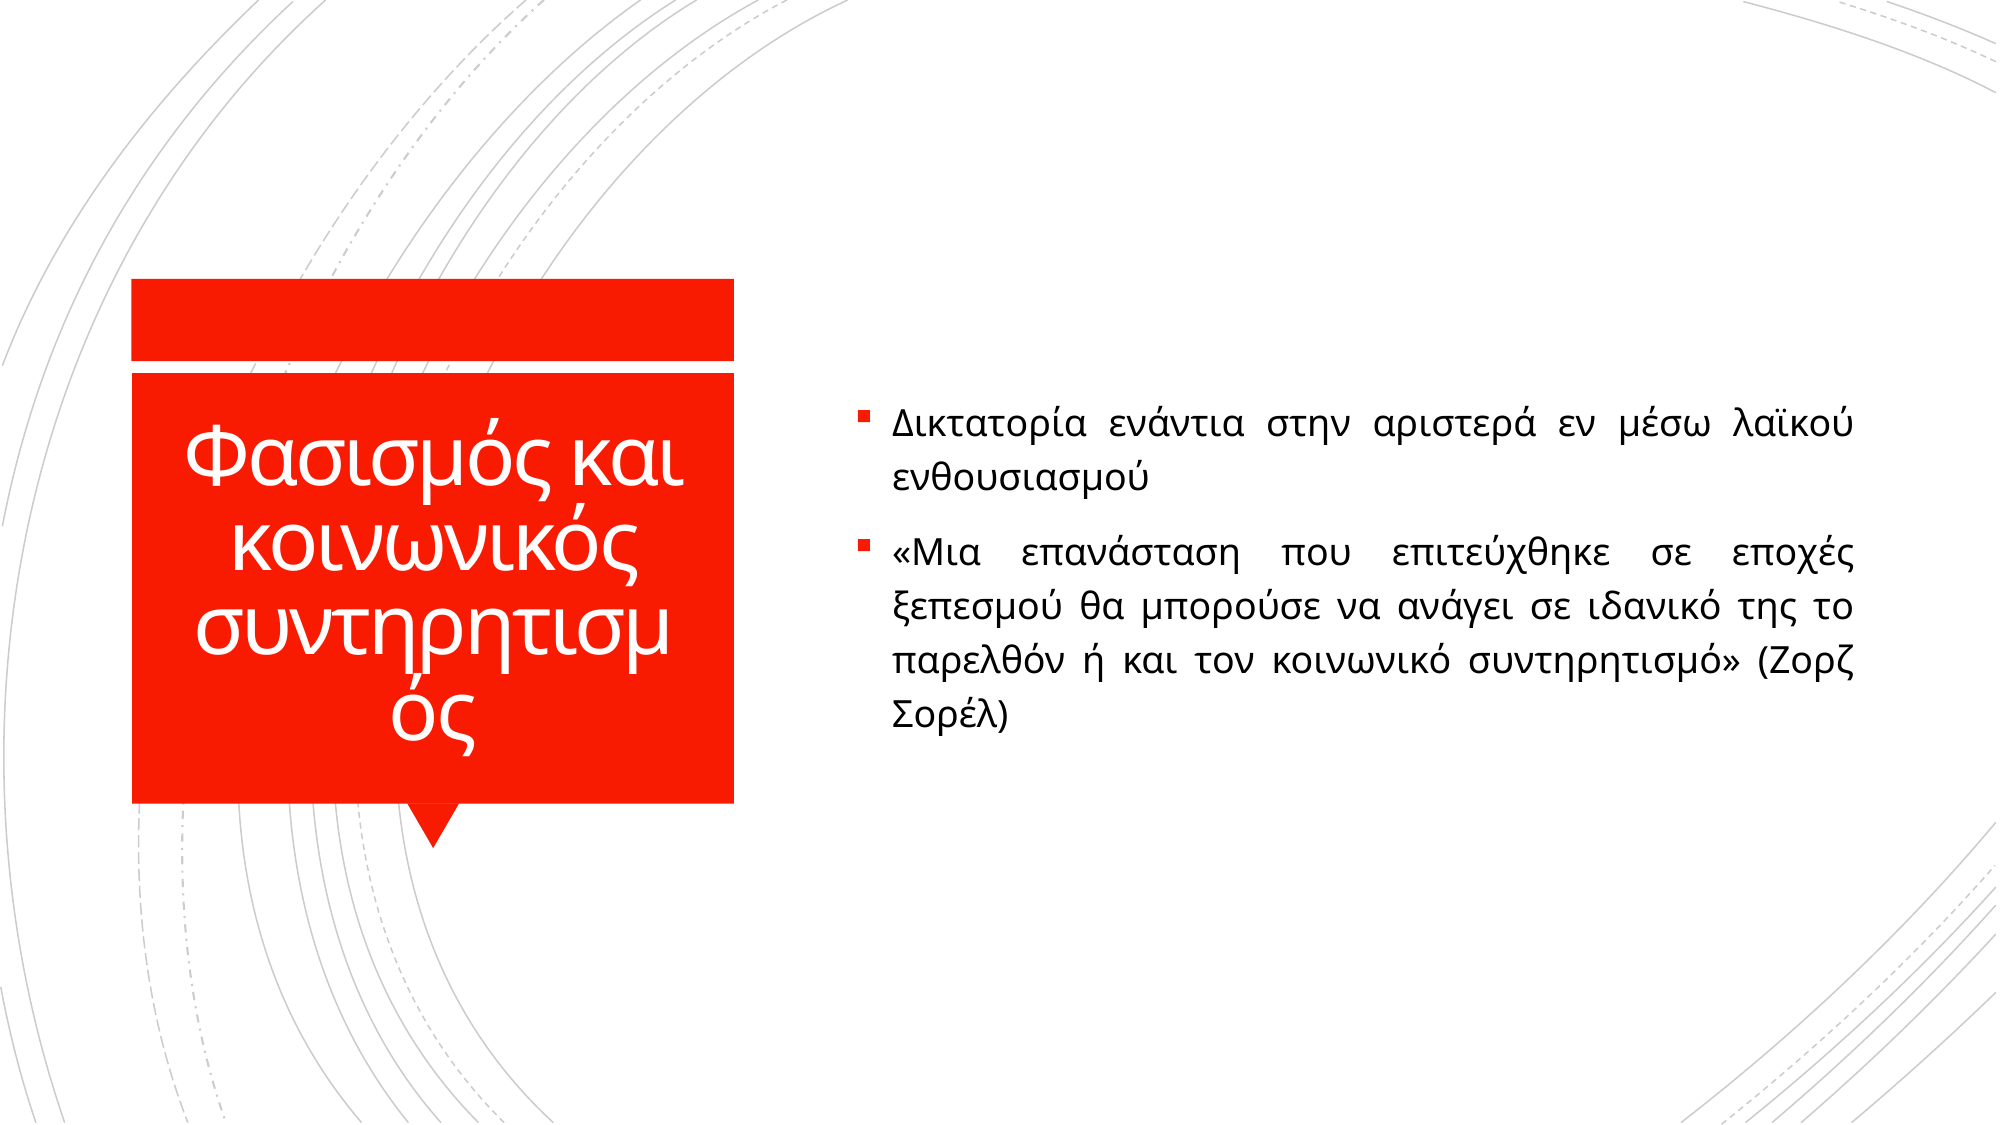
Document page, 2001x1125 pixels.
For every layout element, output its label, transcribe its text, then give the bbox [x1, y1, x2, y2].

list Δικτατορία ενάντια στην αριστερά εν μέσω λαϊκού ενθουσιασμού «Μια επανάσταση που επιτεύχθηκε σε εποχές ξεπεσμού θα μπορούσε να ανάγει σε ιδανικό της το παρελθόν ή και τον κοινωνικό συντηρητισμό» (Ζορζ Σορέλ) [839, 131, 1871, 993]
title Φασισμός και κοινωνικός συντηρητισμός [145, 385, 720, 789]
